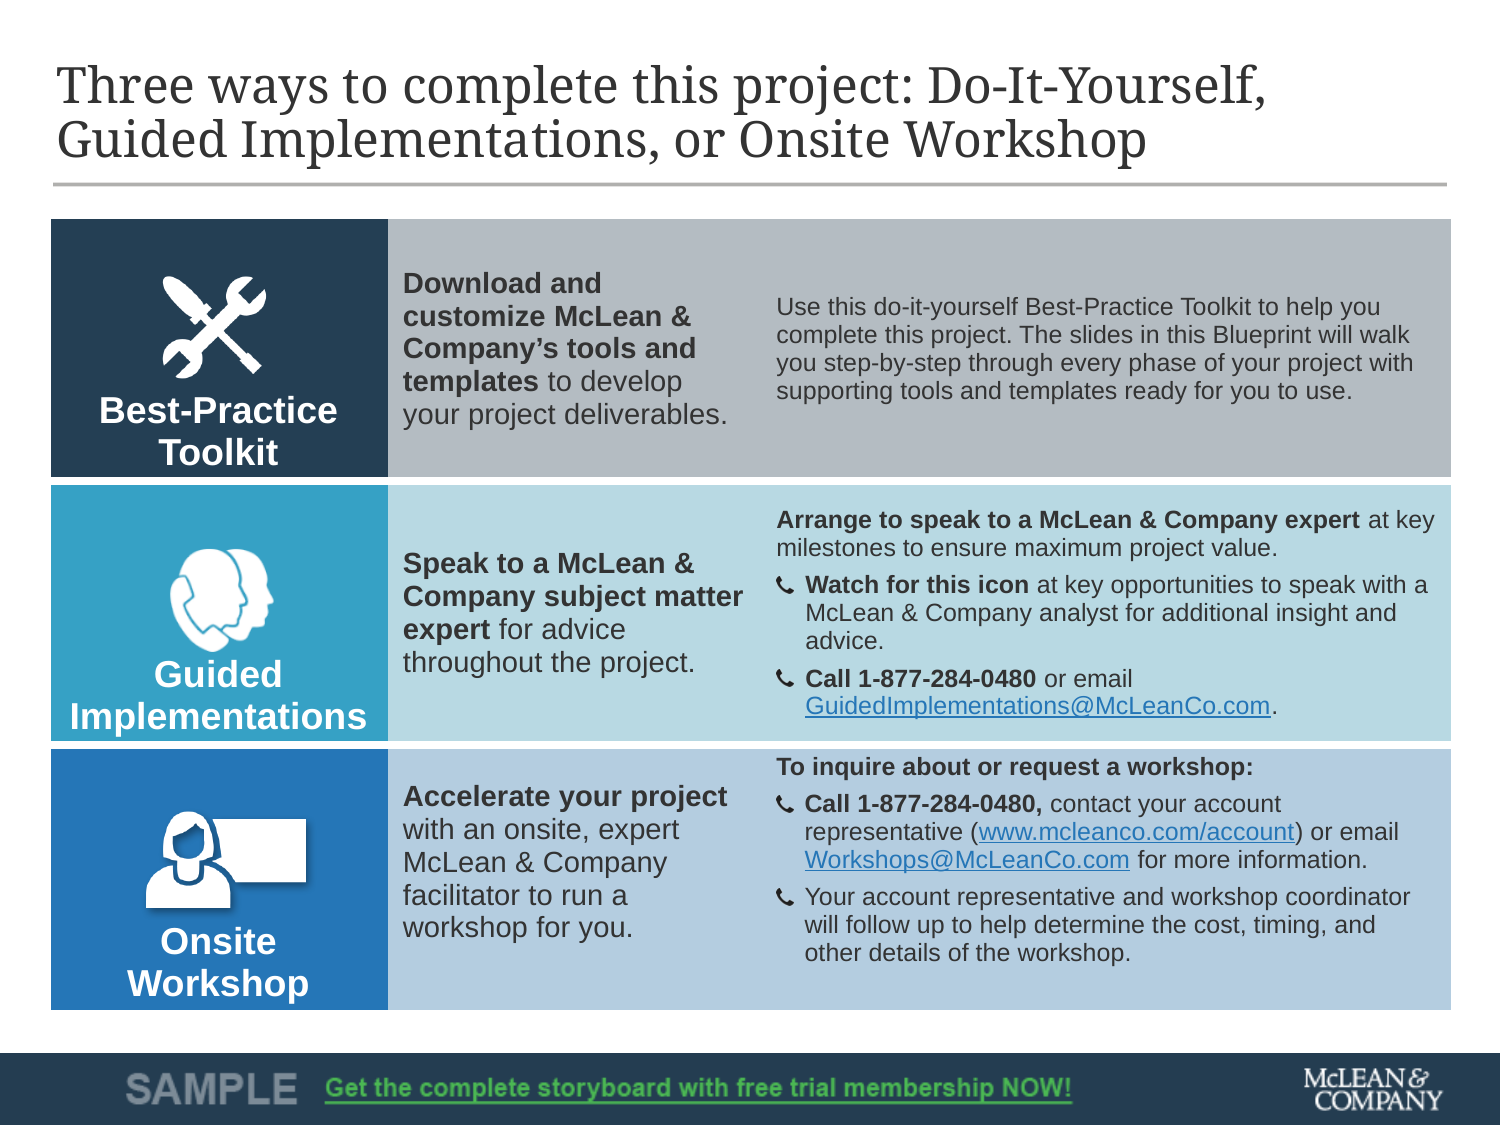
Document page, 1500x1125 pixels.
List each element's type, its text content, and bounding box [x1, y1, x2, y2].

table_cell Arrange to speak to a McLean & Company expert at key milestones to ensure maximum project value. Watch for this icon at key opportunities to speak with a McLean & Company analyst for additional insight and advice. Call 1-877-284-0480 or email GuidedImplementations@McLeanCo.com. [761, 485, 1451, 741]
table_header Download and customize McLean & Company’s tools and templates to develop your project deliverables. [388, 219, 761, 477]
table_header Best-Practice Toolkit [51, 219, 388, 477]
picture [0, 1052, 1500, 1125]
table_cell Accelerate your project with an onsite, expert McLean & Company facilitator to run a workshop for you. [388, 749, 761, 1010]
table_cell To inquire about or request a workshop: Call 1-877-284-0480, contact your account representative (www.mcleanco.com/account) or email Workshops@McLeanCo.com for more information. Your account representative and workshop coordinator will follow up to help determine the cost, timing, and other details of the workshop. [761, 749, 1451, 1010]
picture [776, 795, 794, 813]
table_cell Guided Implementations [51, 485, 388, 741]
picture [121, 235, 302, 415]
table_header Use this do-it-yourself Best-Practice Toolkit to help you complete this project. The slides in this Blueprint will walk you step-by-step through every phase of your project with supporting tools and templates ready for you to use. [761, 219, 1451, 477]
picture [776, 576, 794, 594]
table_cell Speak to a McLean & Company subject matter expert for advice throughout the project. [388, 485, 761, 741]
picture [141, 528, 302, 673]
table_cell Onsite Workshop [51, 749, 388, 1010]
picture [776, 669, 794, 687]
picture [776, 888, 794, 906]
title Three ways to complete this project: Do-It-Yourself, Guided Implementations, or Onsite Workshop [41, 42, 1458, 185]
picture [141, 802, 316, 915]
